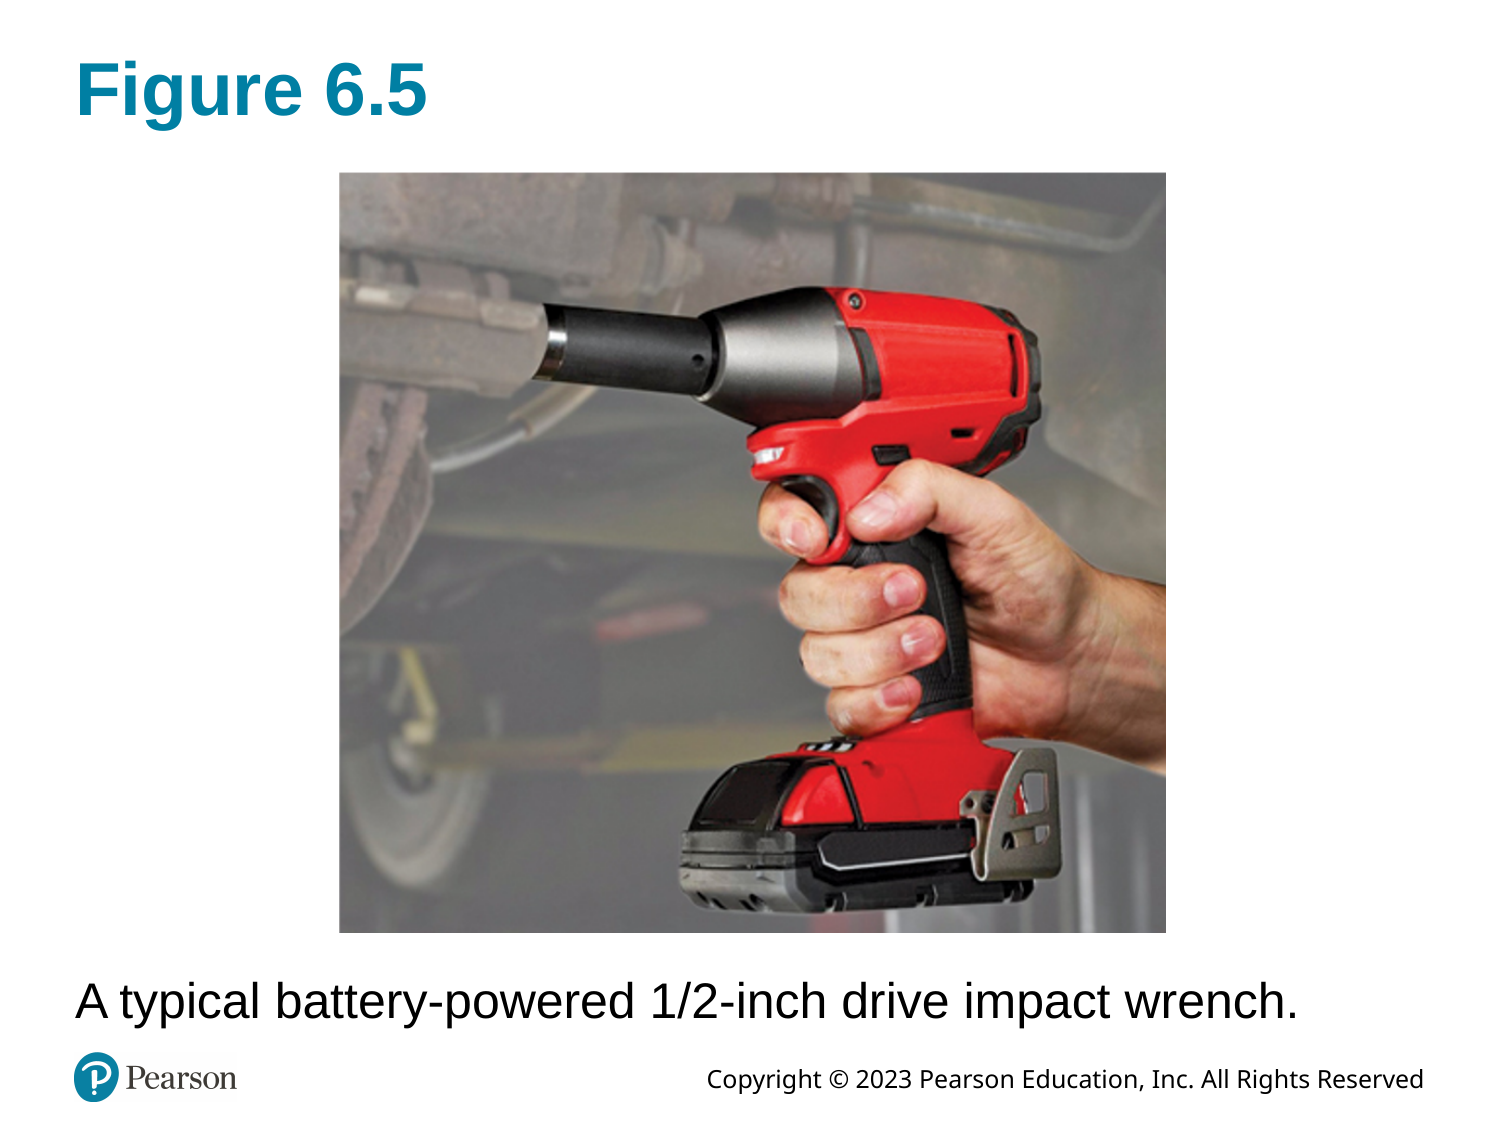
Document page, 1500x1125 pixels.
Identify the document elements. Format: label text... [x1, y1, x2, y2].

picture [338, 172, 1166, 934]
list A typical battery-powered 1/2-inch drive impact wrench. [75, 676, 1425, 1125]
title Figure 6.5 [75, 0, 1425, 183]
